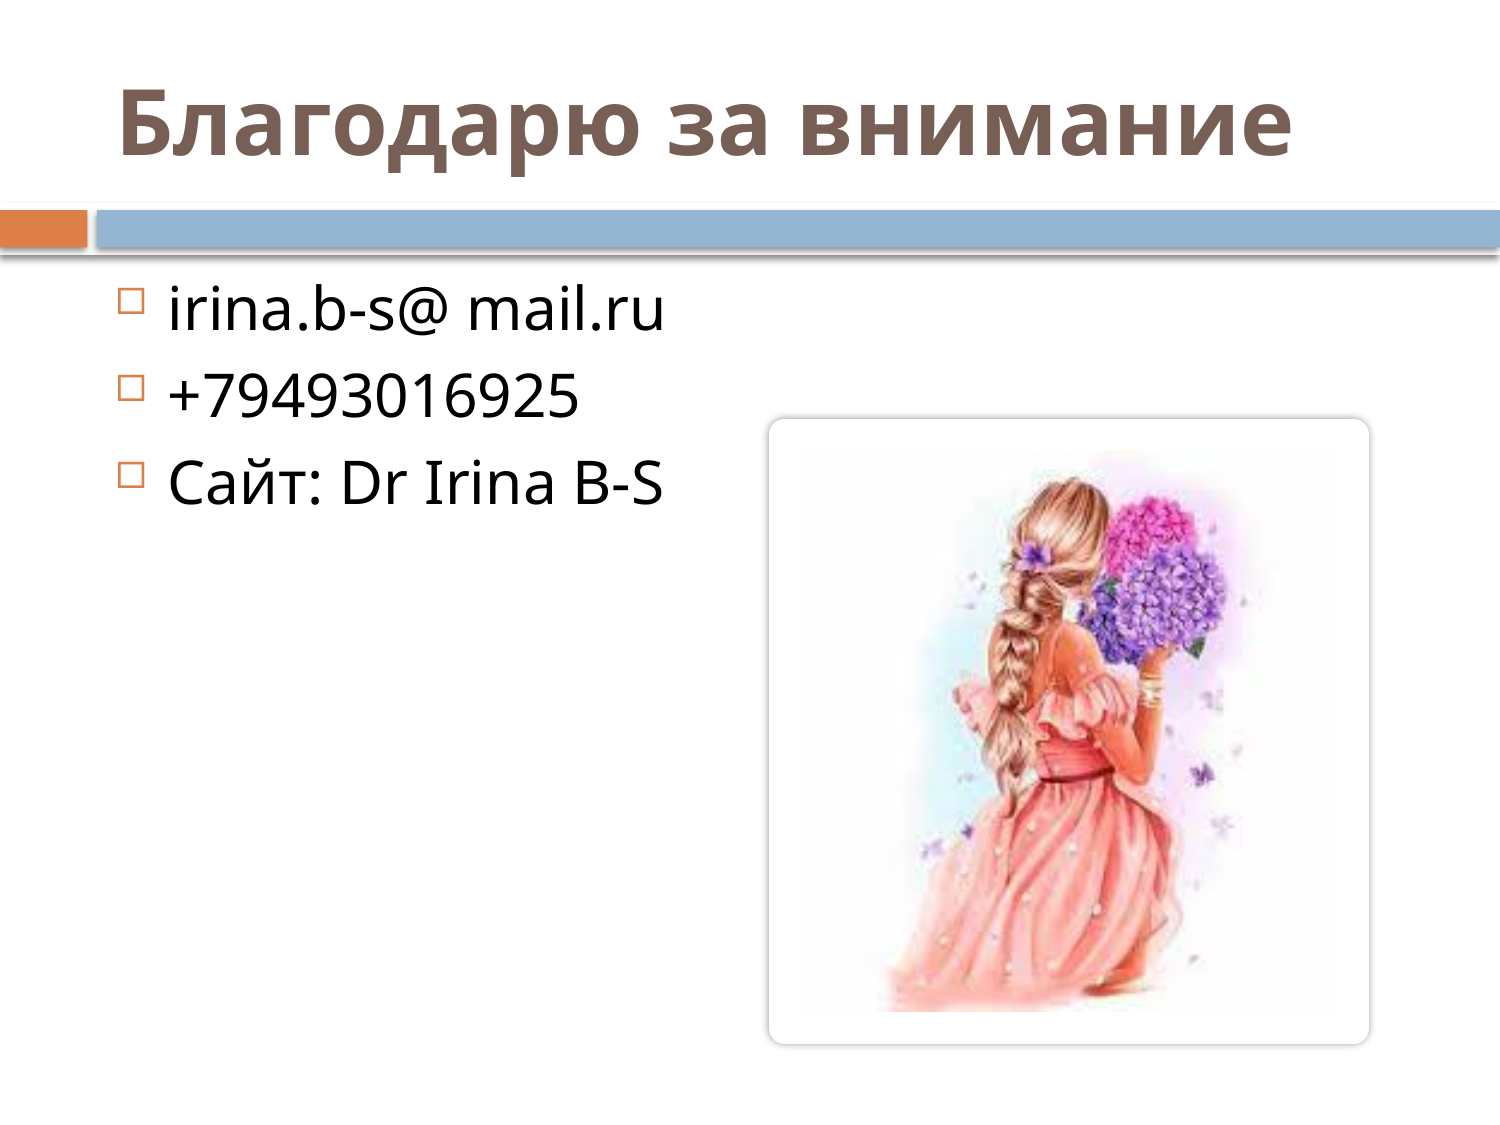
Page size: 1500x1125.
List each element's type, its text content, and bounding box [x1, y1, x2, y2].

list irina.b-s@ mail.ru +79493016925 Сайт: Dr Irina B-S [100, 262, 1438, 1000]
picture [799, 449, 1338, 1013]
title Благодарю за внимание [100, 37, 1438, 200]
